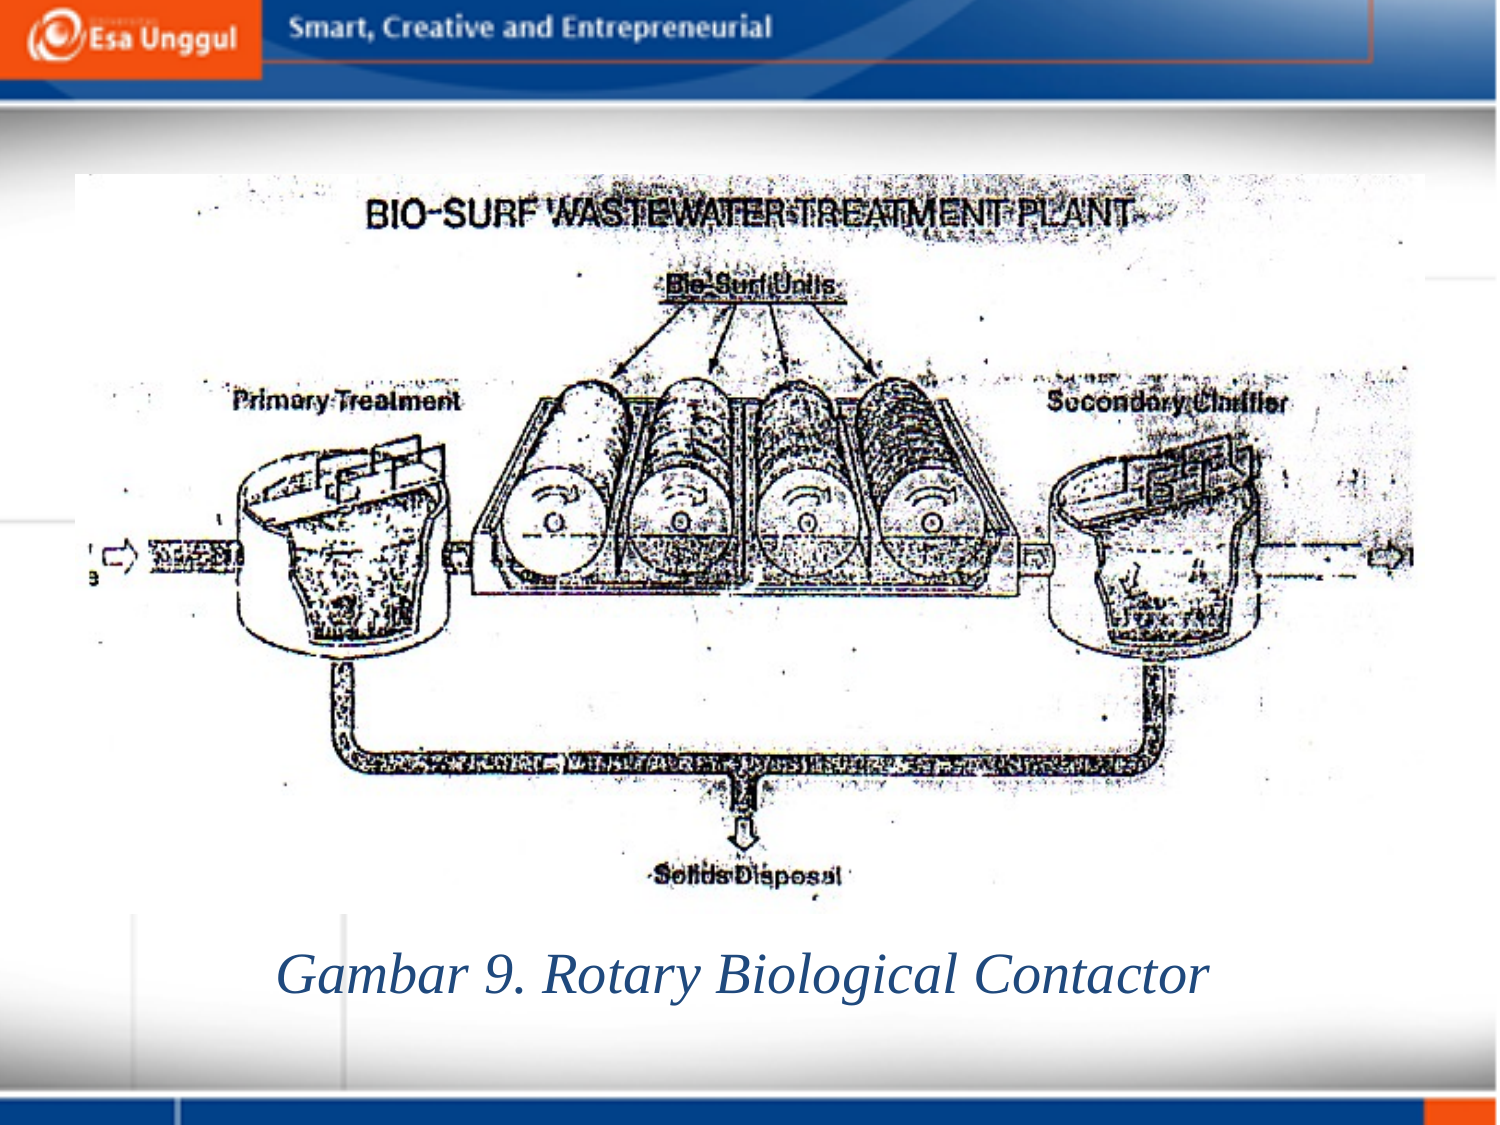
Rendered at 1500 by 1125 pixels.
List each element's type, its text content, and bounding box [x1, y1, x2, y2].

text_box Gambar 9. Rotary Biological Contactor [112, 922, 1388, 1013]
picture [0, 0, 1500, 1125]
